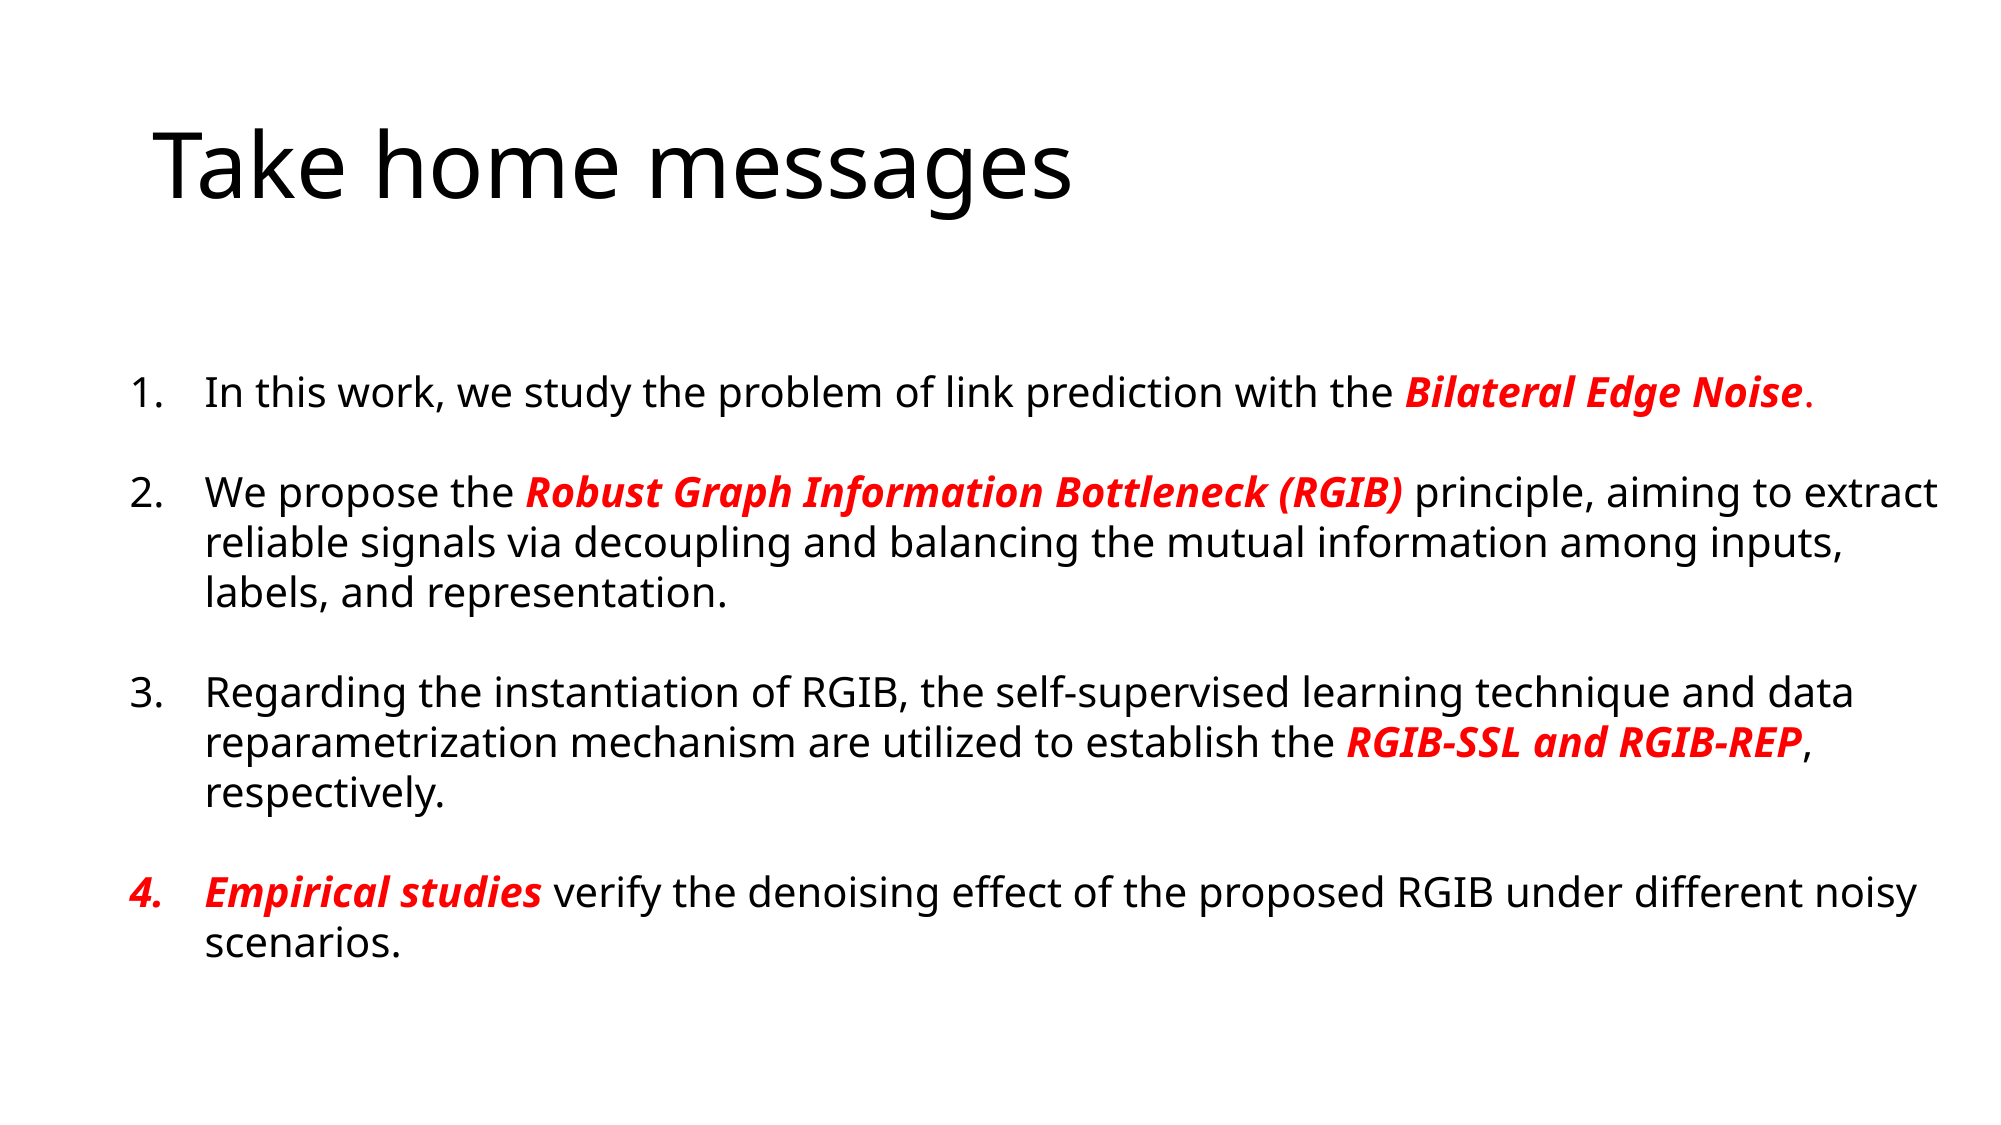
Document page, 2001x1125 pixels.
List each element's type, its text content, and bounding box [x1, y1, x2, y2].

title Take home messages [137, 59, 1863, 278]
text_box In this work, we study the problem of link prediction with the Bilateral Edge Noise. We propose the Robust Graph Information Bottleneck (RGIB) principle, aiming to extract reliable signals via decoupling and balancing the mutual information among inputs, labels, and representation. Regarding the instantiation of RGIB, the self-supervised learning technique and data reparametrization mechanism are utilized to establish the RGIB-SSL and RGIB-REP, respectively. Empirical studies verify the denoising effect of the proposed RGIB under different noisy scenarios. [114, 358, 1961, 974]
